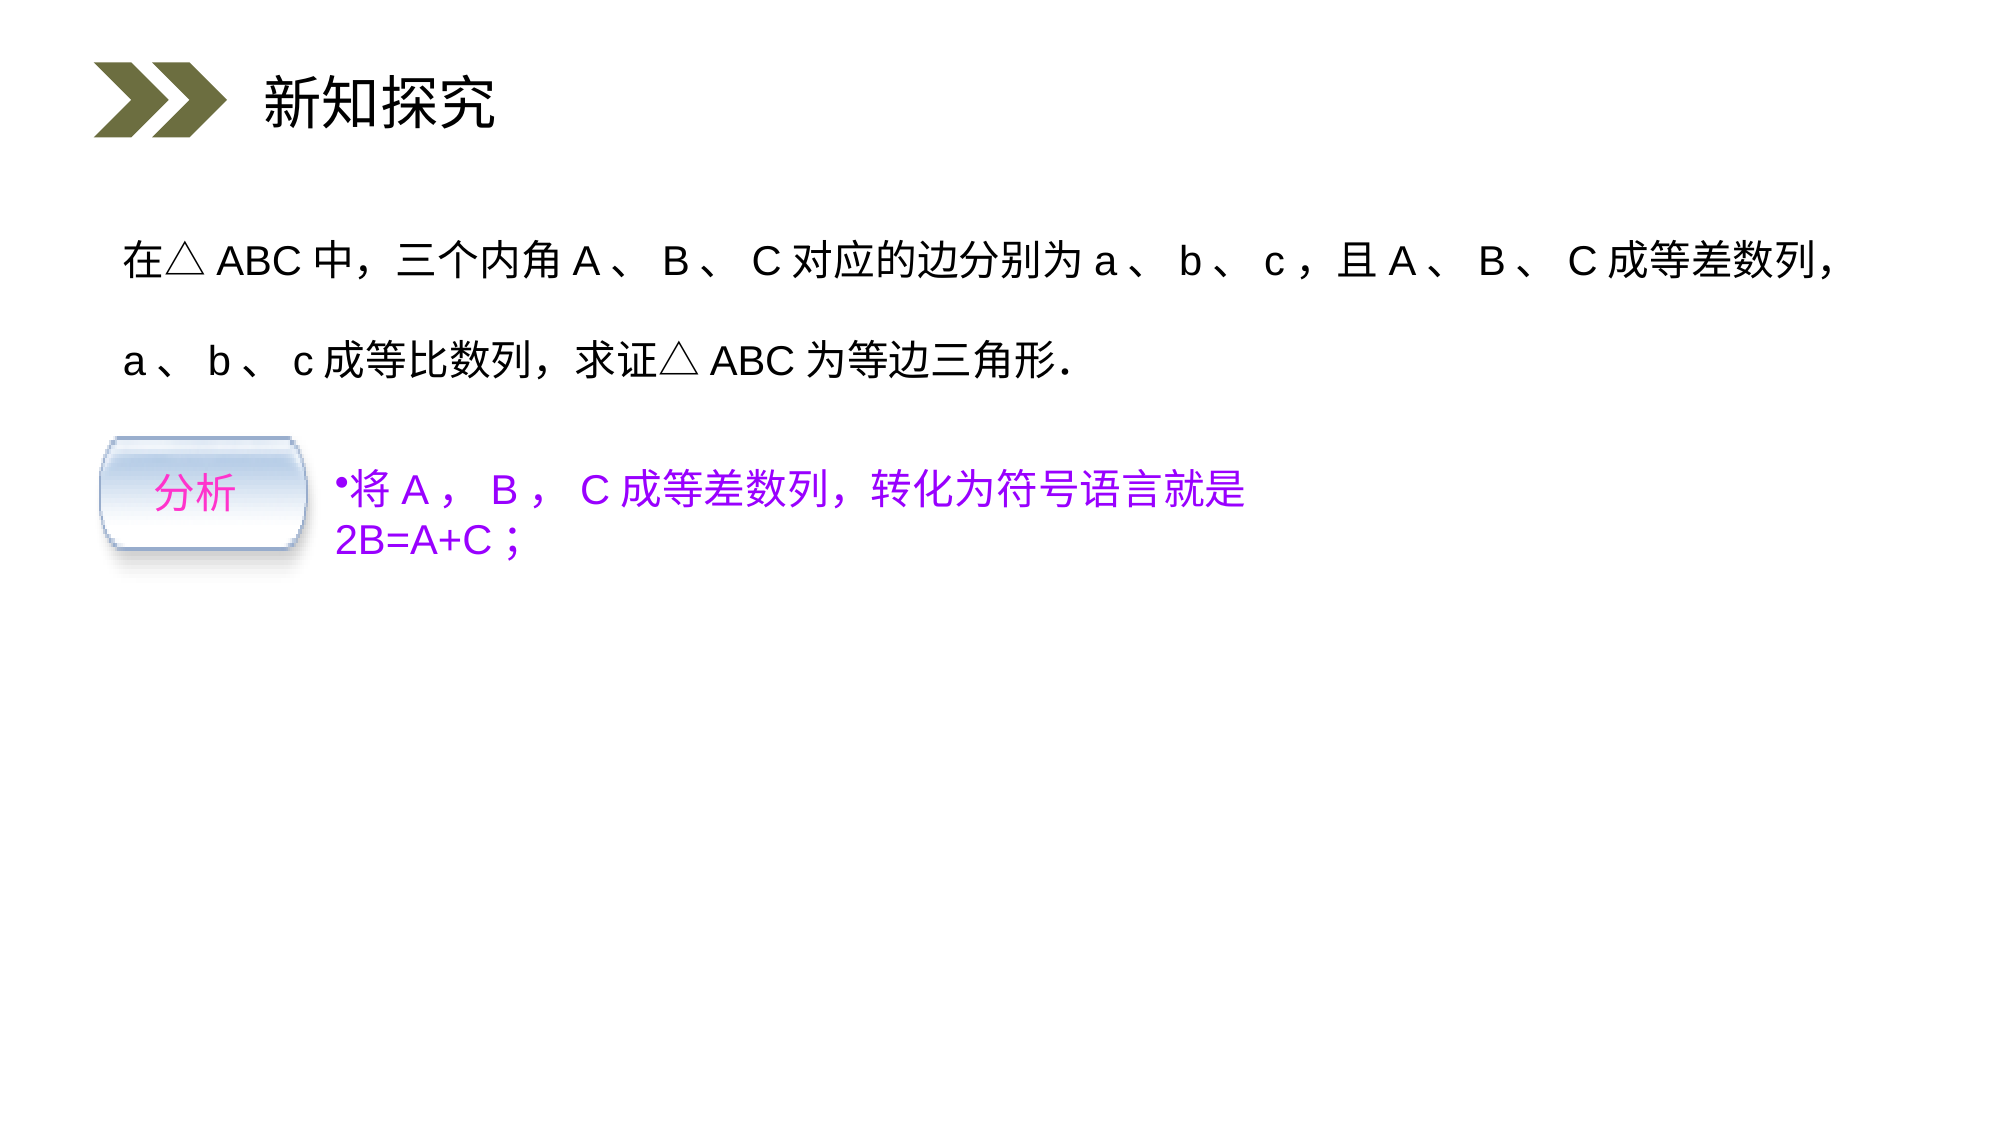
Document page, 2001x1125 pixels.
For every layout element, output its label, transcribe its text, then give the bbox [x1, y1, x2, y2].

text_box 新知探究 [248, 66, 1088, 137]
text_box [95, 432, 367, 583]
text_box 在△ABC中，三个内角A、B、C对应的边分别为a、b、c，且A、B、C成等差数列，a、b、c成等比数列，求证△ABC为等边三角形． [108, 175, 1904, 391]
text_box 将A，B，C成等差数列，转化为符号语言就是2B=A+C； [367, 455, 1372, 571]
